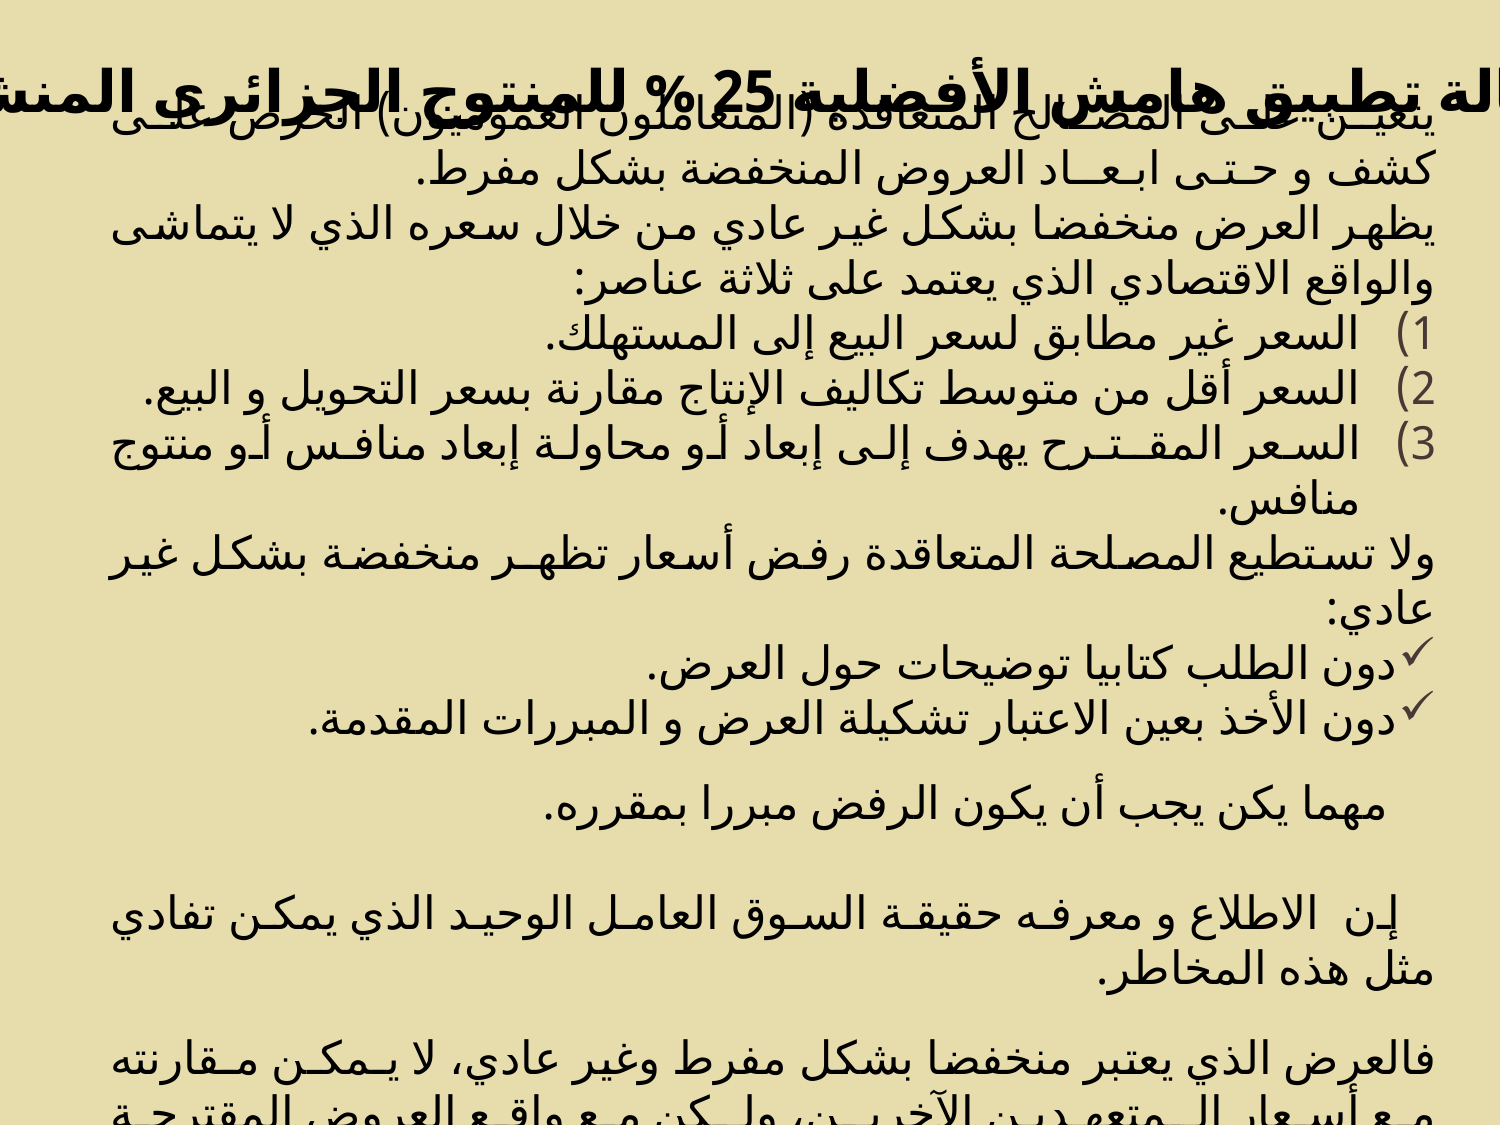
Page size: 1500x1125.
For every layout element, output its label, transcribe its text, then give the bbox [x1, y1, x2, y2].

text_box حالة تطبيق هامش الأفضلية 25 % للمنتوج الجزائري المنشأ [0, 46, 1500, 132]
slide_number 54 [199, 1042, 400, 1103]
text_box يتعين على المصالح المتعاقدة (المتعاملون العموميون) الحرص على كشف و حـتـى ابـعــاد العروض المنخفضة بشكل مفرط. يظهر العرض منخفضا بشكل غير عادي من خلال سعره الذي لا يتماشى والواقع الاقتصادي الذي يعتمد على ثلاثة عناصر: السعر غير مطابق لسعر البيع إلى المستهلك. السعر أقل من متوسط تكاليف الإنتاج مقارنة بسعر التحويل و البيع. السعر المقـتـرح يهدف إلى إبعاد أو محاولة إبعاد منافس أو منتوج منافس. ولا تستطيع المصلحة المتعاقدة رفض أسعار تظهـر منخفضة بشكل غير عادي: دون الطلب كتابيا توضيحات حول العرض. دون الأخذ بعين الاعتبار تشكيلة العرض و المبررات المقدمة. مهما يكن يجب أن يكون الرفض مبررا بمقرره. إن الاطلاع و معرفه حقيقة السوق العامل الوحيد الذي يمكن تفادي مثل هذه المخاطر. فالعرض الذي يعتبر منخفضا بشكل مفرط وغير عادي، لا يـمكـن مـقارنته مع أسعار الـمتعهـديـن الآخريـن، ولـكن مع واقع العروض المقترحة (السعر المطبق غالبا في الأسواق أو فـي صفقات سابقة). [45, 150, 1500, 1125]
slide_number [1050, 1042, 1425, 1103]
footer [475, 1042, 1046, 1103]
